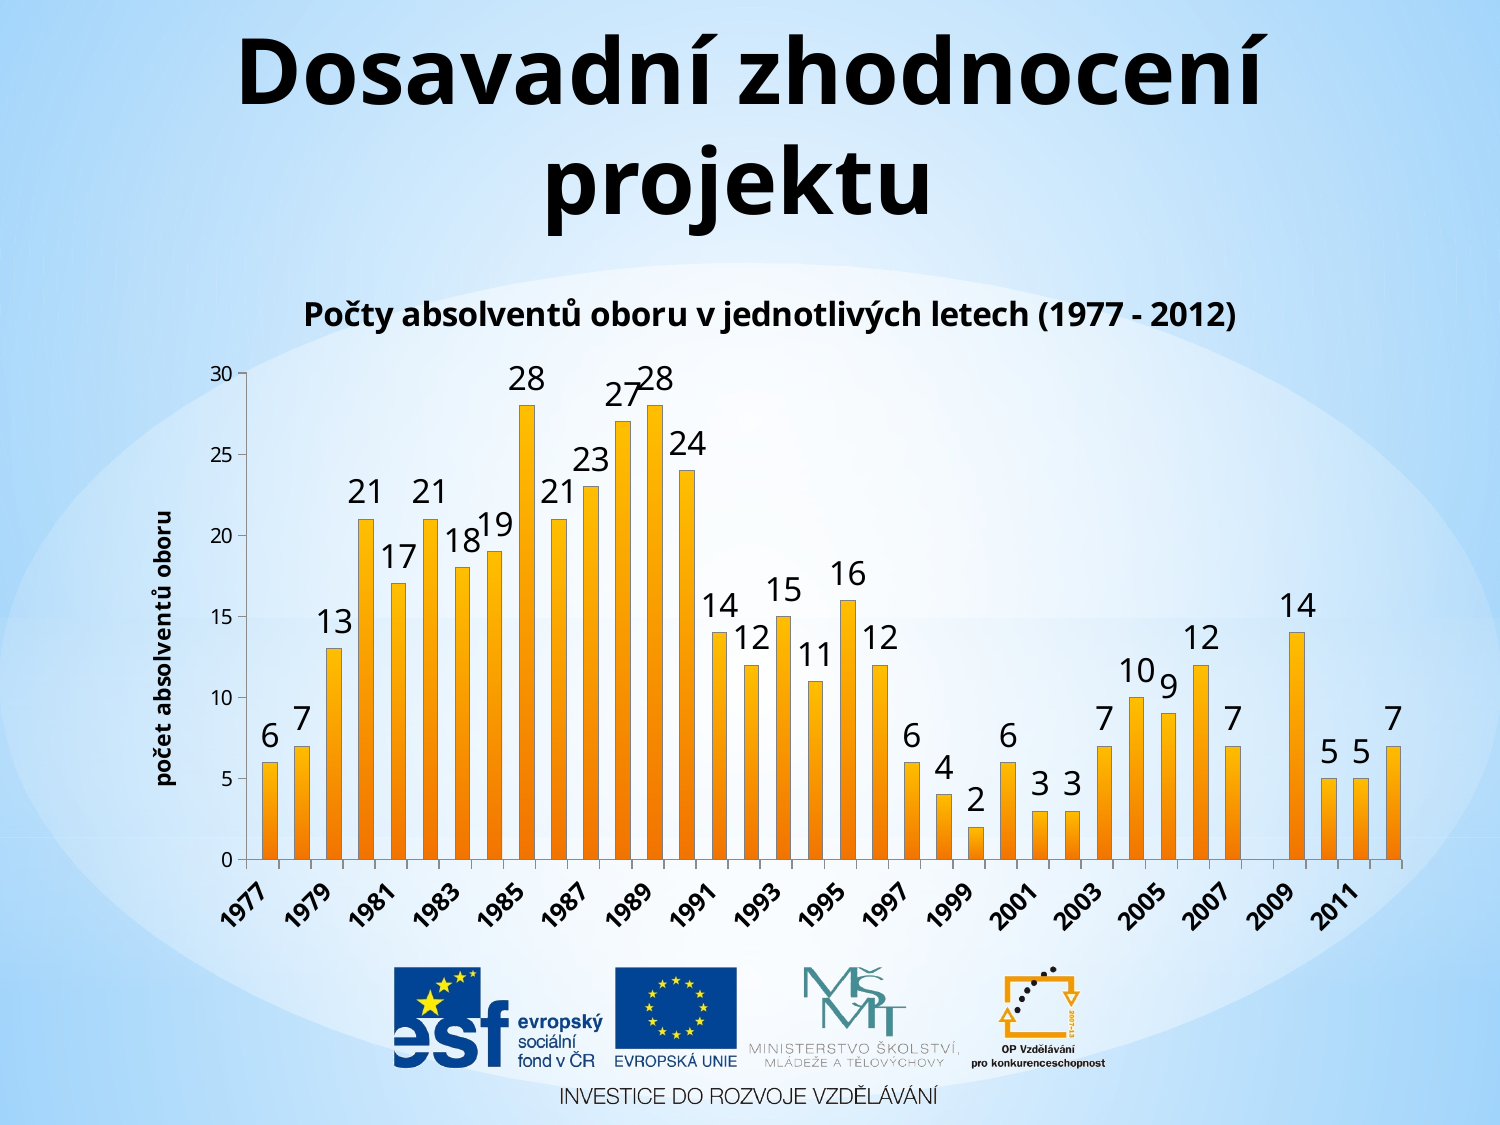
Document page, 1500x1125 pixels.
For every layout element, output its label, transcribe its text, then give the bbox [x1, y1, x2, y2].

title Dosavadní zhodnocení projektu [64, 5, 1436, 268]
picture [371, 953, 1129, 1118]
chart [111, 259, 1429, 953]
